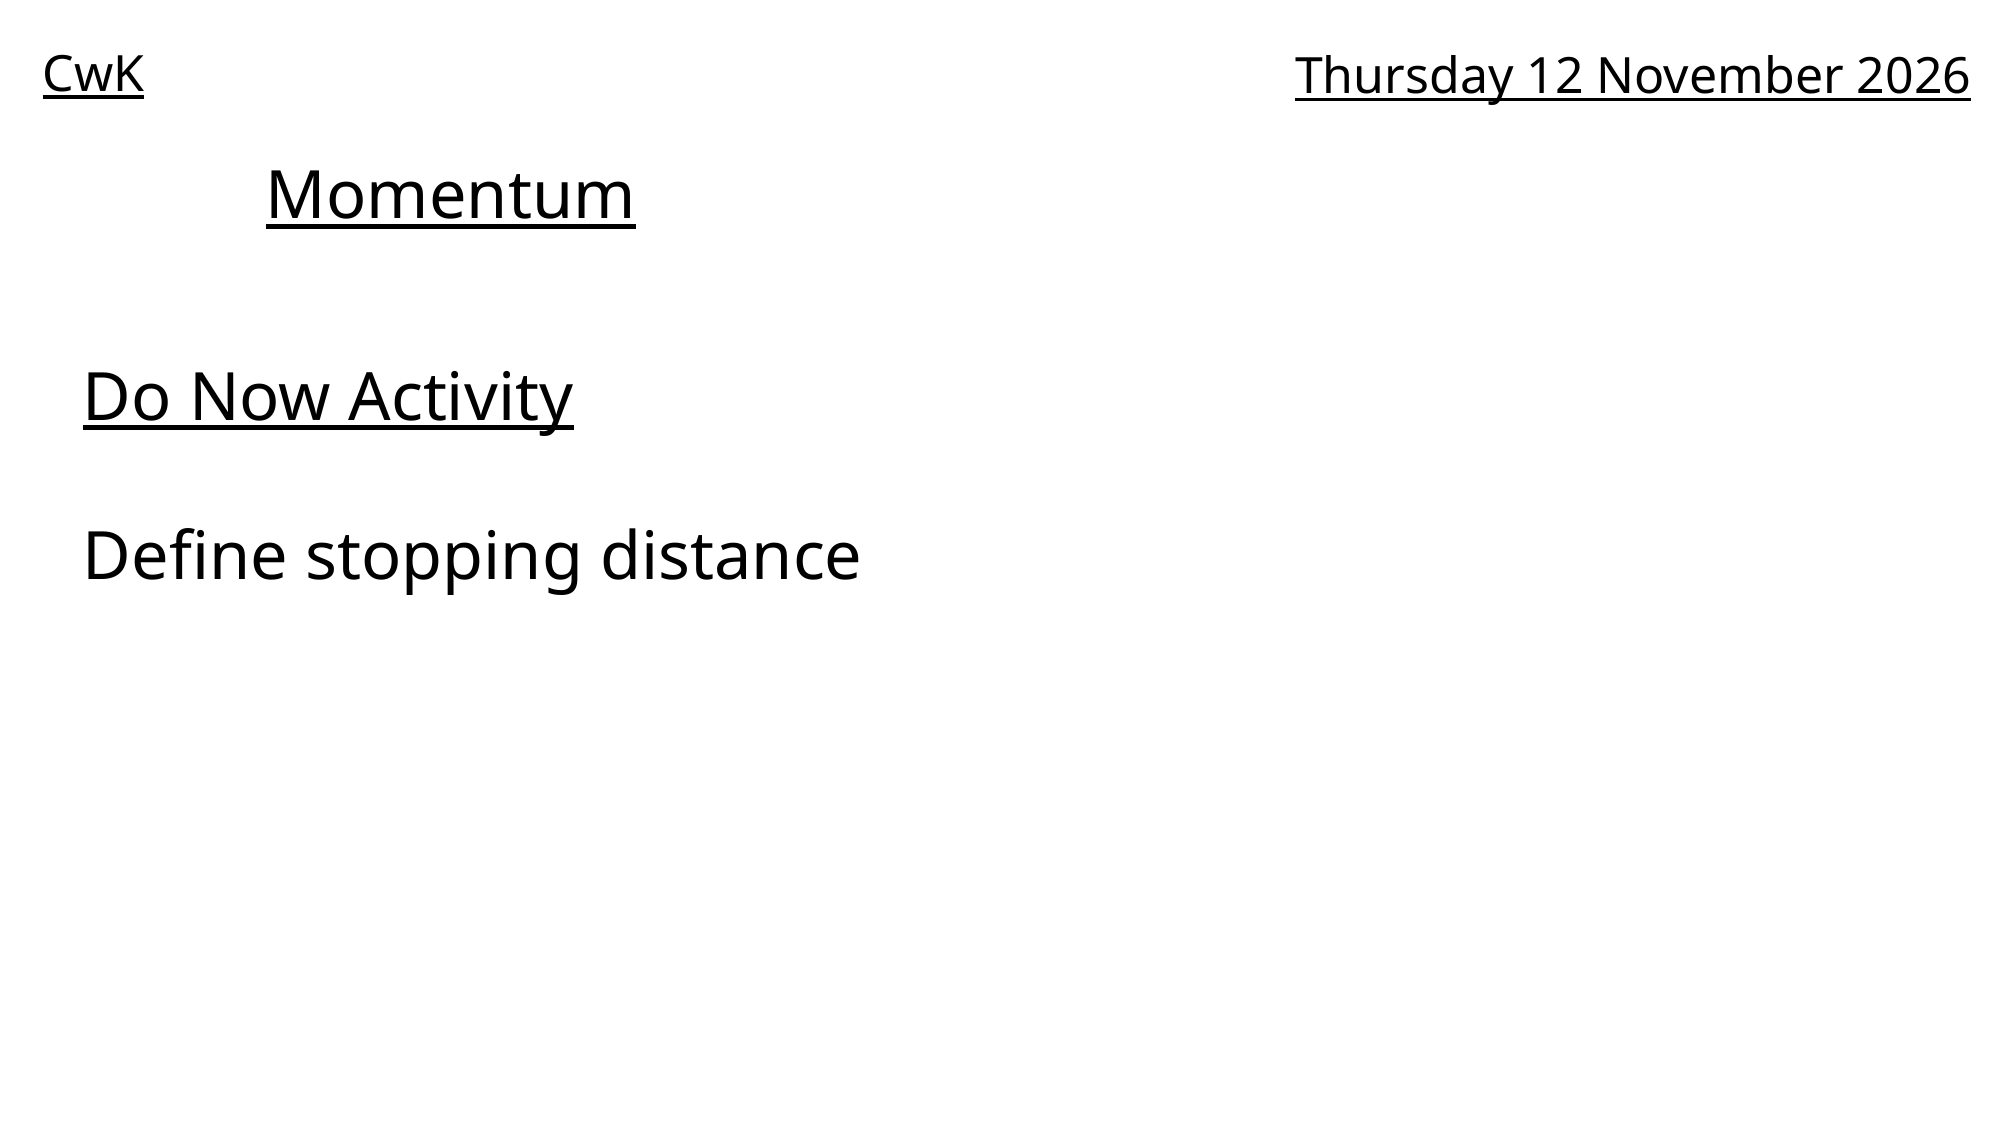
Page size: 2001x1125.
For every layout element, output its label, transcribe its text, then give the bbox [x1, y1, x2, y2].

text_box Momentum [251, 144, 1528, 240]
text_box Wednesday, 01 July 2020 [1280, 36, 2000, 120]
text_box Do Now Activity Define stopping distance [68, 346, 1932, 921]
text_box CwK [27, 34, 593, 109]
